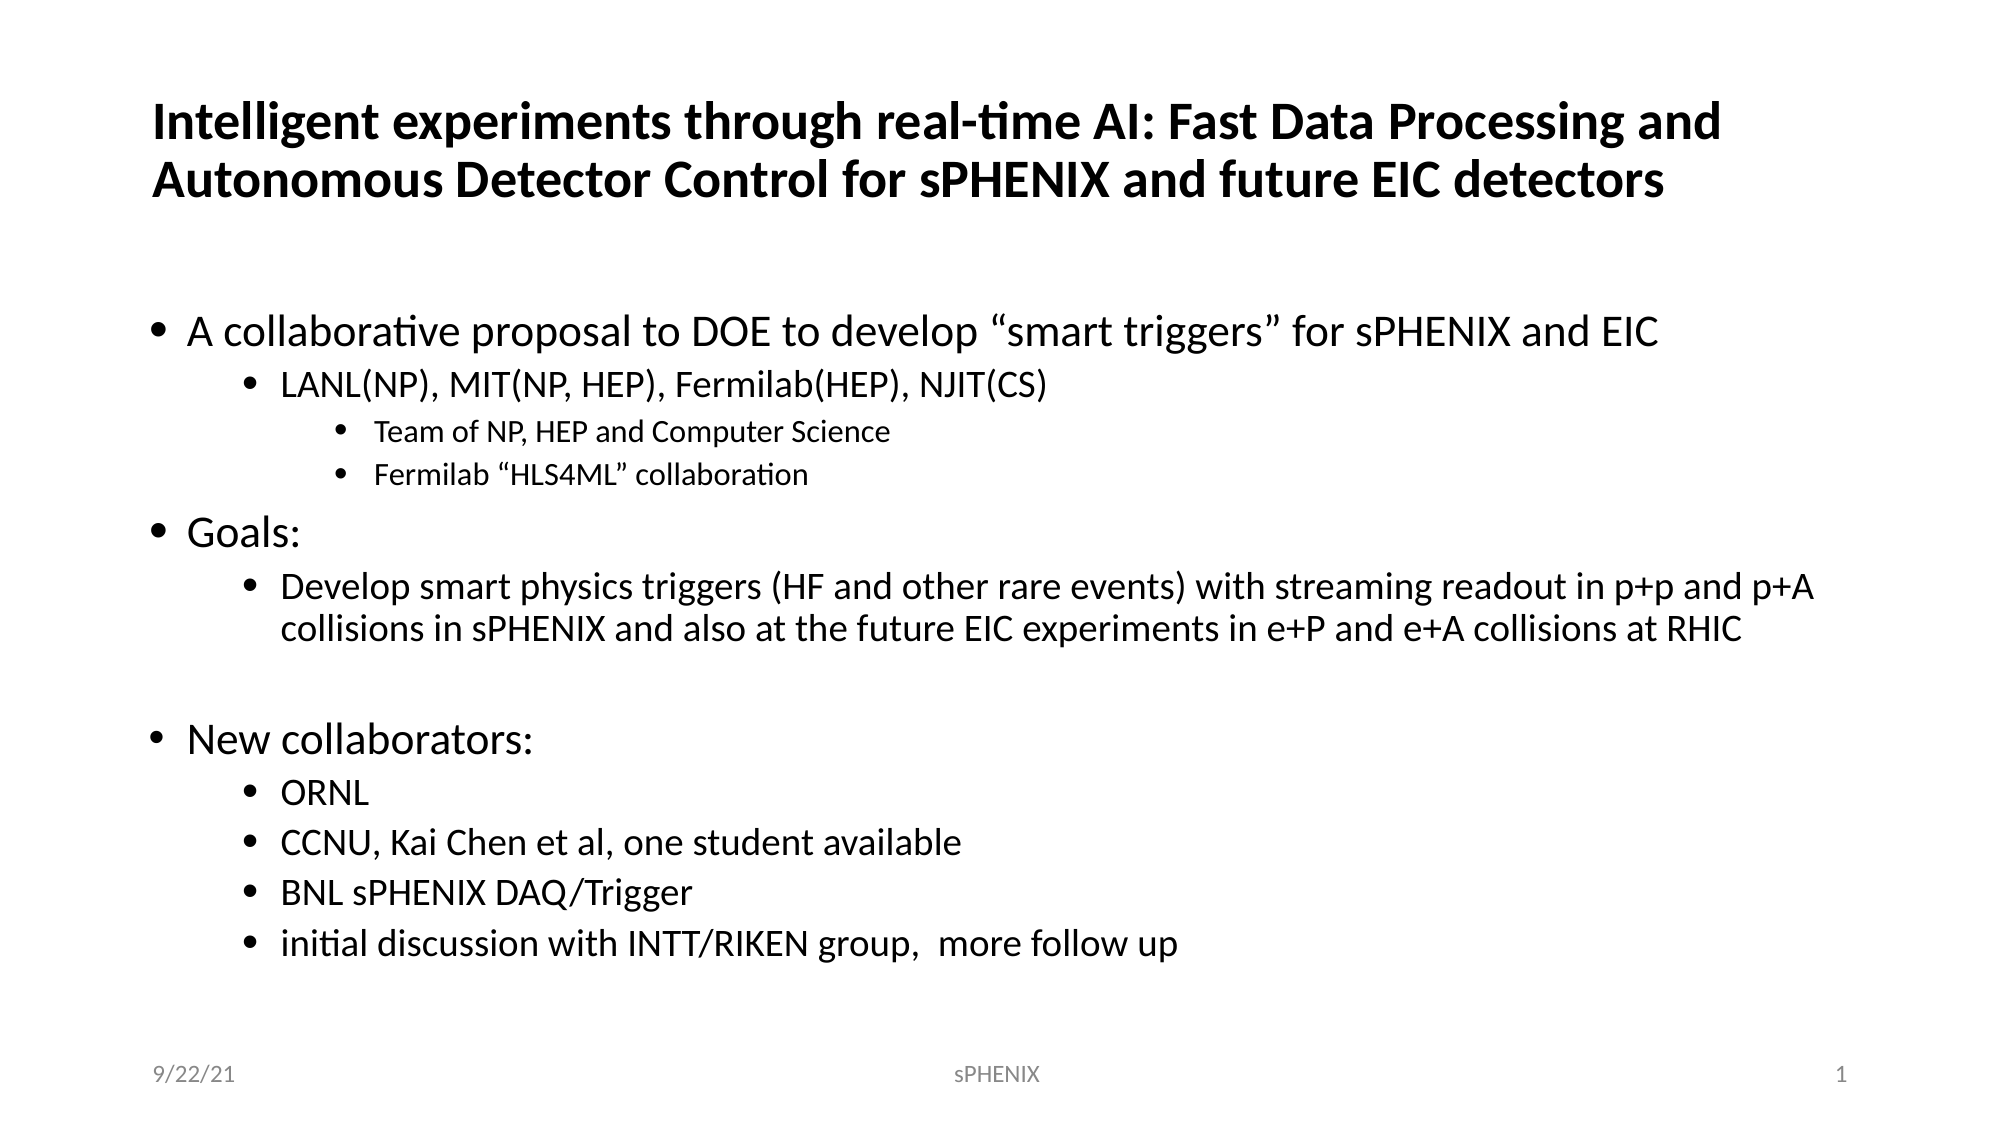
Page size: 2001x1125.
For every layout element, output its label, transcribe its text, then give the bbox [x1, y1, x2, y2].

footer sPHENIX [662, 1042, 1338, 1103]
slide_number ‹#› [1412, 1042, 1863, 1103]
list A collaborative proposal to DOE to develop “smart triggers” for sPHENIX and EIC LANL(NP), MIT(NP, HEP), Fermilab(HEP), NJIT(CS) Team of NP, HEP and Computer Science Fermilab “HLS4ML” collaboration Goals: Develop smart physics triggers (HF and other rare events) with streaming readout in p+p and p+A collisions in sPHENIX and also at the future EIC experiments in e+P and e+A collisions at RHIC New collaborators: ORNL CCNU, Kai Chen et al, one student available BNL sPHENIX DAQ/Trigger initial discussion with INTT/RIKEN group, more follow up [125, 299, 1851, 997]
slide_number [137, 1042, 588, 1103]
title Intelligent experiments through real-time AI: Fast Data Processing and Autonomous Detector Control for sPHENIX and future EIC detectors [137, 3, 1863, 300]
